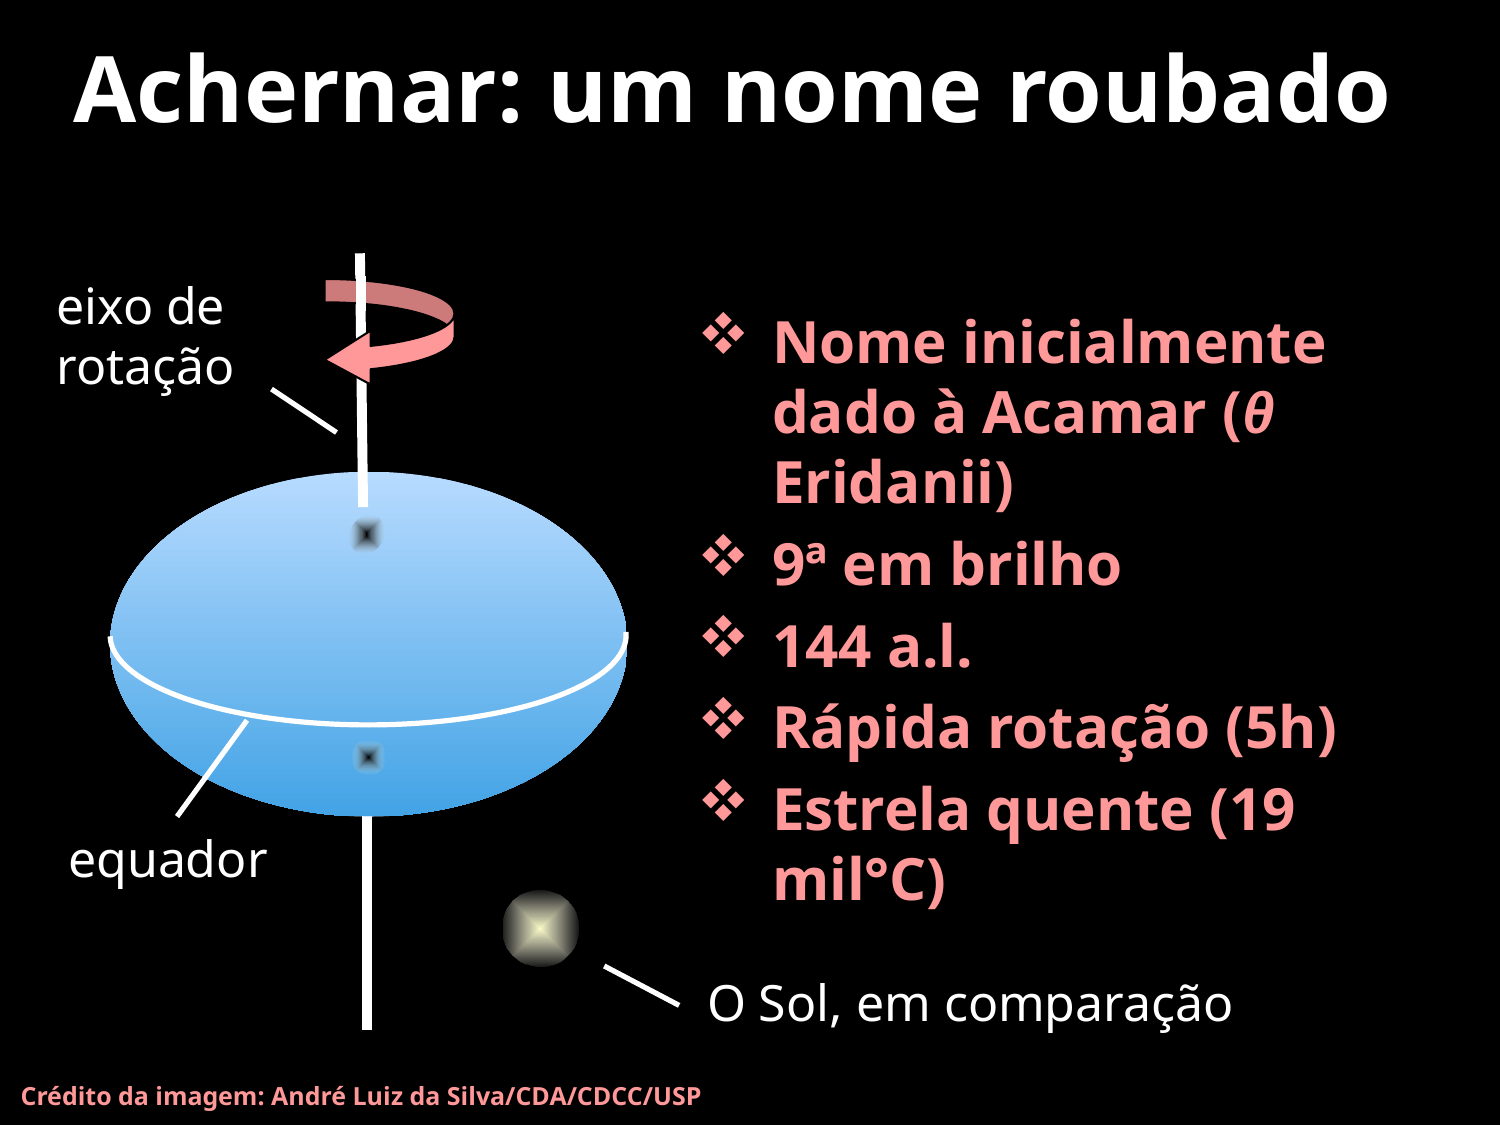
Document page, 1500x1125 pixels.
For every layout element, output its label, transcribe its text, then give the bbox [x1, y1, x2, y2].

text_box [368, 281, 455, 348]
text_box Crédito da imagem: André Luiz da Silva/CDA/CDCC/USP [5, 1073, 744, 1119]
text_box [0, 349, 802, 941]
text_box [466, 854, 615, 1004]
text_box O Sol, em comparação [679, 964, 1408, 1047]
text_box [359, 315, 364, 508]
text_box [603, 965, 680, 1006]
text_box eixo de rotação [41, 267, 313, 348]
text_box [359, 253, 364, 280]
subtitle Nome inicialmente dado à Acamar (θ Eridanii) 9ª em brilho 144 a.l. Rápida rotação (5h) Estrela quente (19 mil°C) [681, 297, 1500, 903]
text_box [271, 388, 337, 433]
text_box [176, 720, 248, 817]
text_box Achernar: um nome roubado [36, 23, 1430, 149]
text_box [343, 341, 354, 348]
